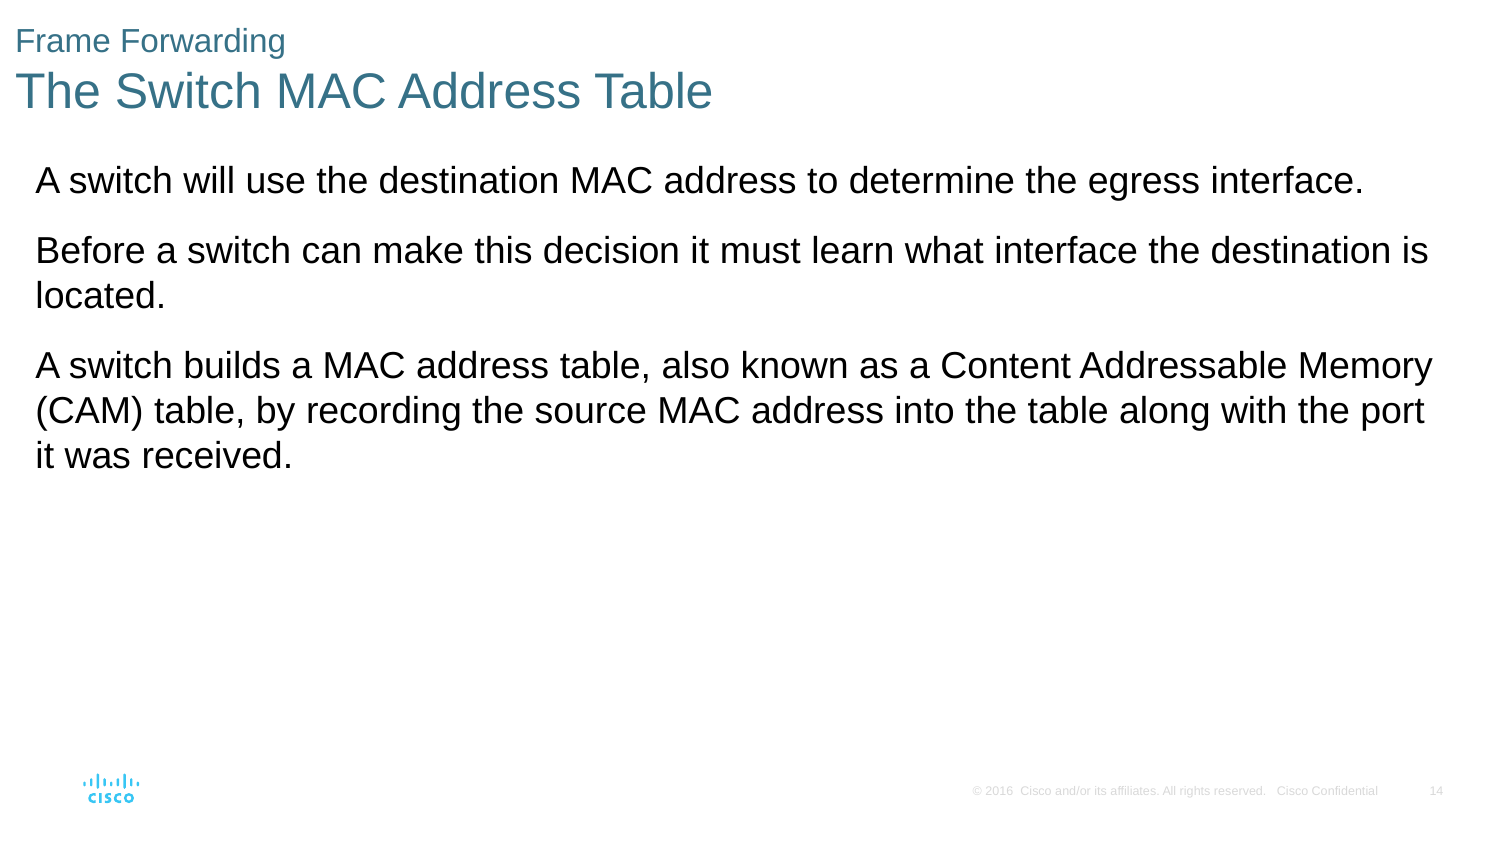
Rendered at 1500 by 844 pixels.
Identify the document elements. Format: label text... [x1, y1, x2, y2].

list A switch will use the destination MAC address to determine the egress interface. Before a switch can make this decision it must learn what interface the destination is located. A switch builds a MAC address table, also known as a Content Addressable Memory (CAM) table, by recording the source MAC address into the table along with the port it was received. [20, 148, 1473, 620]
title Frame Forwarding The Switch MAC Address Table [0, 6, 1500, 131]
